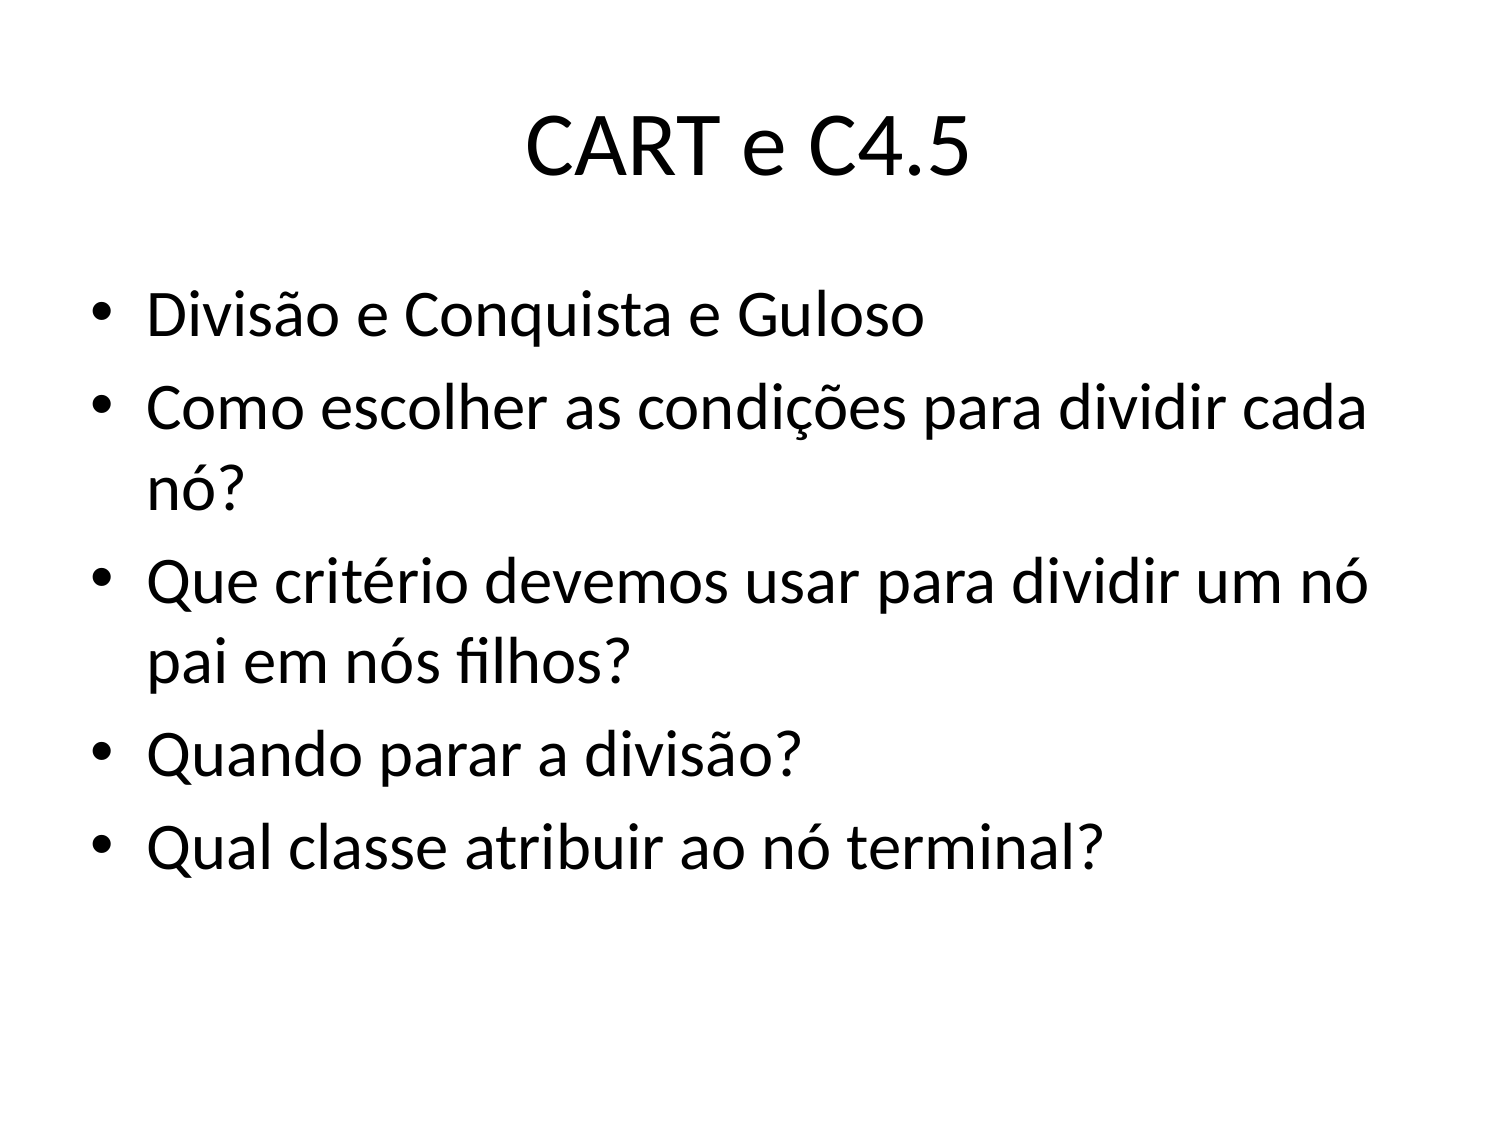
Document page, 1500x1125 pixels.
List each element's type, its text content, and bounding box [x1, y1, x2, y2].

title CART e C4.5 [75, 45, 1425, 233]
list Divisão e Conquista e Guloso Como escolher as condições para dividir cada nó? Que critério devemos usar para dividir um nó pai em nós filhos? Quando parar a divisão? Qual classe atribuir ao nó terminal? [75, 262, 1425, 1005]
